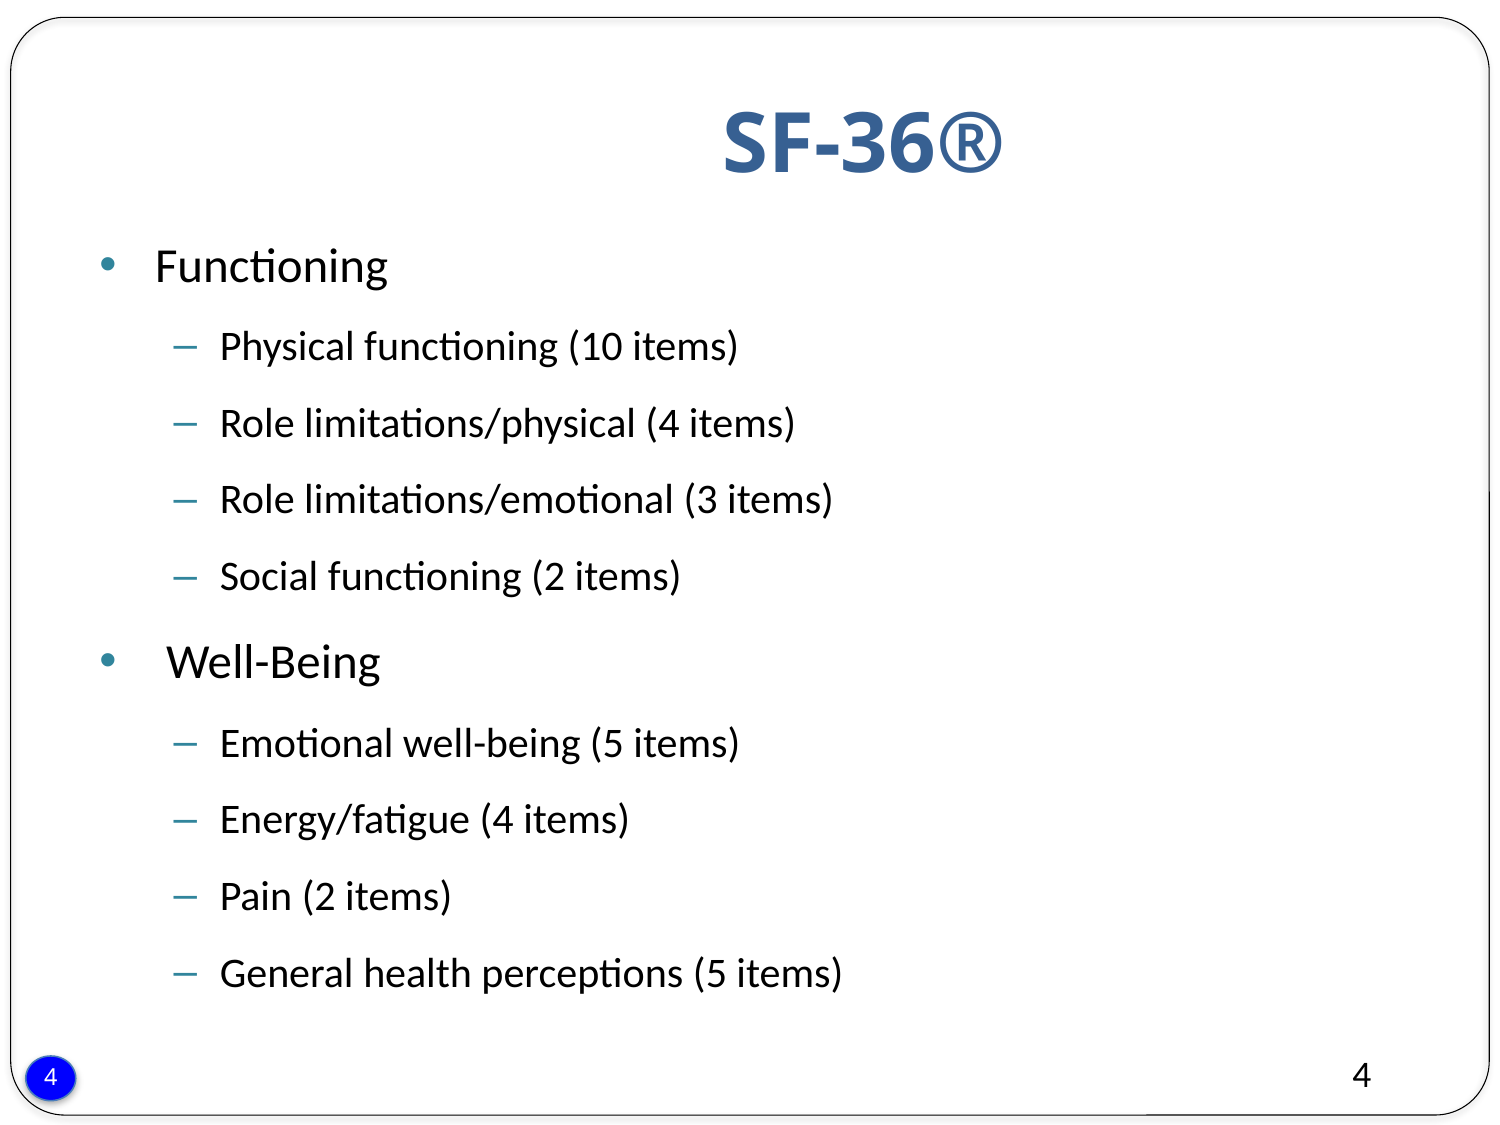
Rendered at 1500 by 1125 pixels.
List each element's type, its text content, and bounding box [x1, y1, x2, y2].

title SF-36® [84, 45, 1500, 232]
slide_number 4 [1337, 1042, 1425, 1103]
list Functioning Physical functioning (10 items) Role limitations/physical (4 items) Role limitations/emotional (3 items) Social functioning (2 items) Well-Being Emotional well-being (5 items) Energy/fatigue (4 items) Pain (2 items) General health perceptions (5 items) [84, 232, 1500, 1005]
